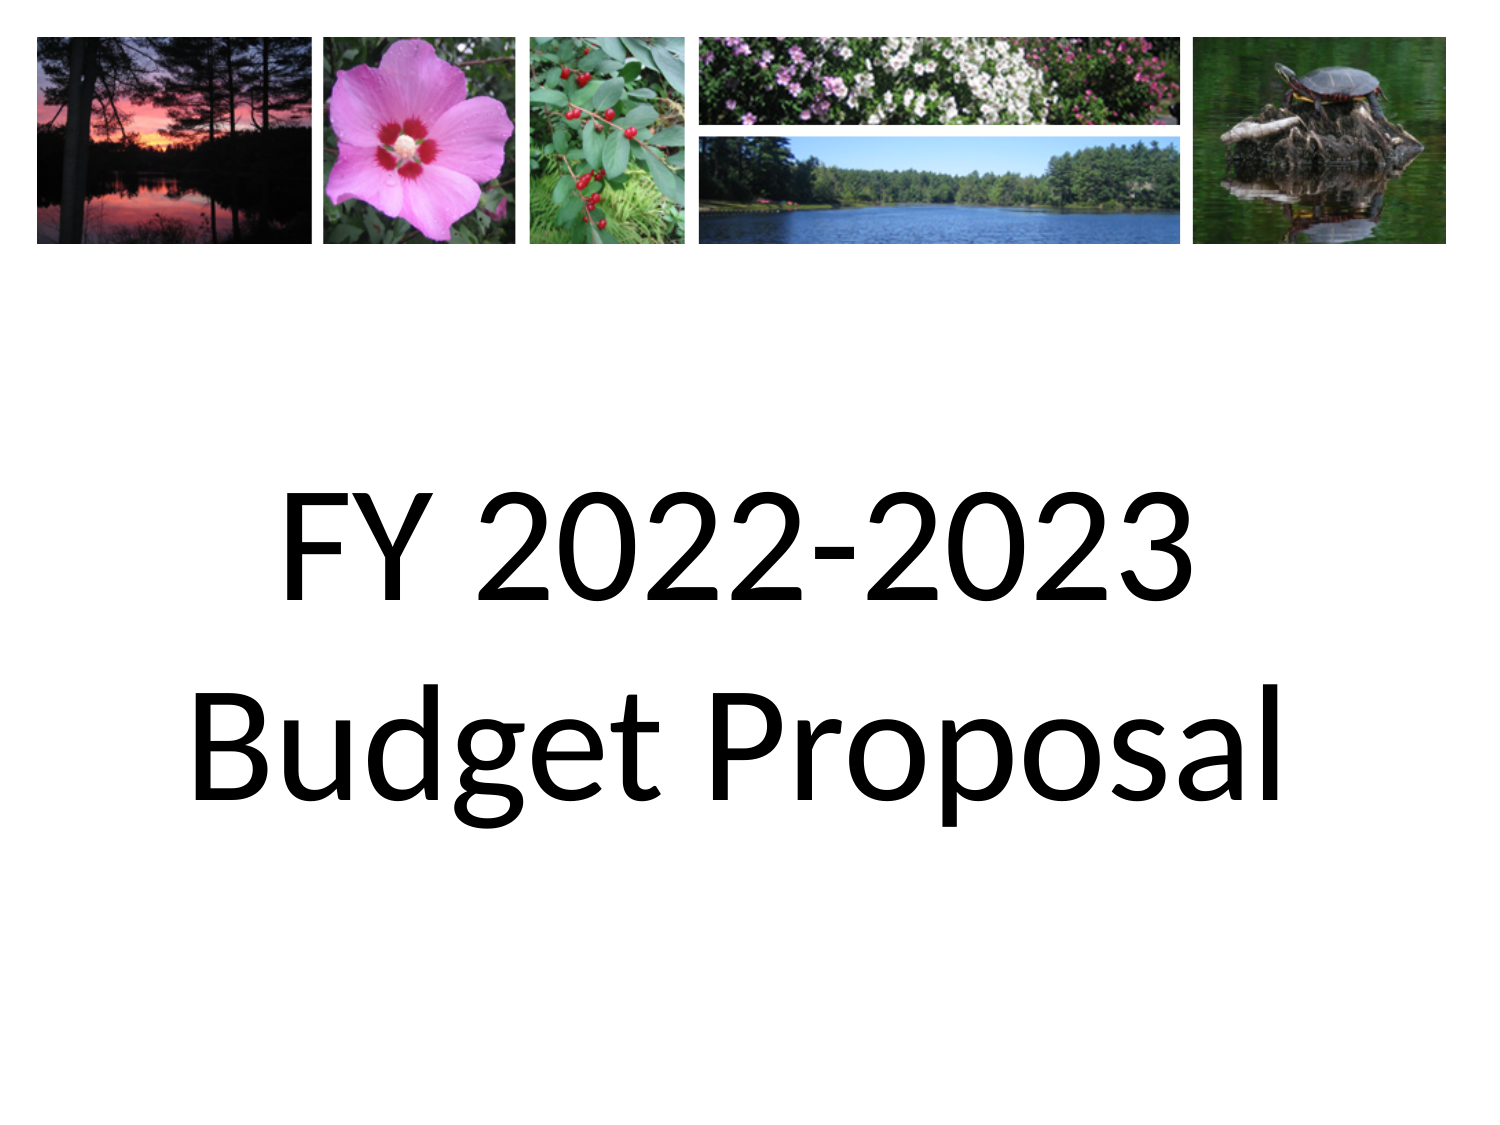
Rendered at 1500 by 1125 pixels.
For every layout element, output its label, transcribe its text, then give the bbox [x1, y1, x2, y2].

picture [37, 37, 1446, 244]
list FY 2022-2023 Budget Proposal [62, 262, 1413, 1005]
